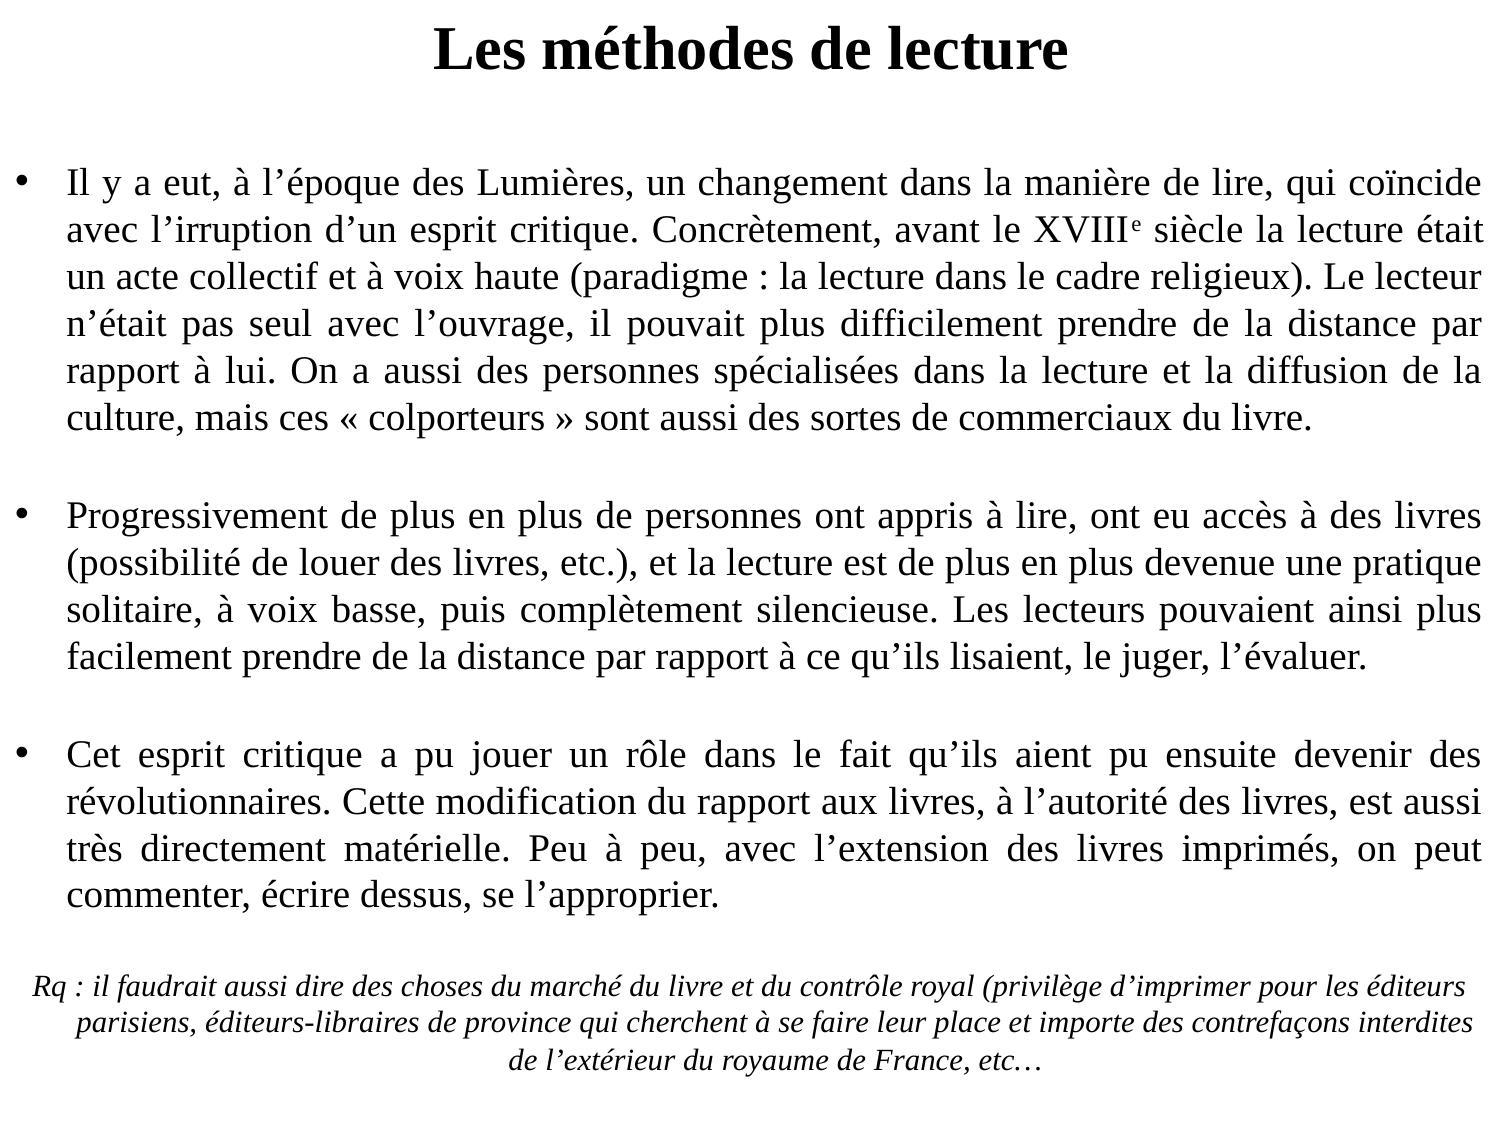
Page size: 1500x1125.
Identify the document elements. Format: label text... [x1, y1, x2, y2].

title Les méthodes de lecture [76, 0, 1427, 90]
list Il y a eut, à l’époque des Lumières, un changement dans la manière de lire, qui coïncide avec l’irruption d’un esprit critique. Concrètement, avant le XVIIIe siècle la lecture était un acte collectif et à voix haute (paradigme : la lecture dans le cadre religieux). Le lecteur n’était pas seul avec l’ouvrage, il pouvait plus difficilement prendre de la distance par rapport à lui. On a aussi des personnes spécialisées dans la lecture et la diffusion de la culture, mais ces « colporteurs » sont aussi des sortes de commerciaux du livre. Progressivement de plus en plus de personnes ont appris à lire, ont eu accès à des livres (possibilité de louer des livres, etc.), et la lecture est de plus en plus devenue une pratique solitaire, à voix basse, puis complètement silencieuse. Les lecteurs pouvaient ainsi plus facilement prendre de la distance par rapport à ce qu’ils lisaient, le juger, l’évaluer. Cet esprit critique a pu jouer un rôle dans le fait qu’ils aient pu ensuite devenir des révolutionnaires. Cette modification du rapport aux livres, à l’autorité des livres, est aussi très directement matérielle. Peu à peu, avec l’extension des livres imprimés, on peut commenter, écrire dessus, se l’approprier. Rq : il faudrait aussi dire des choses du marché du livre et du contrôle royal (privilège d’imprimer pour les éditeurs parisiens, éditeurs-libraires de province qui cherchent à se faire leur place et importe des contrefaçons interdites de l’extérieur du royaume de France, etc… [0, 149, 1500, 1125]
